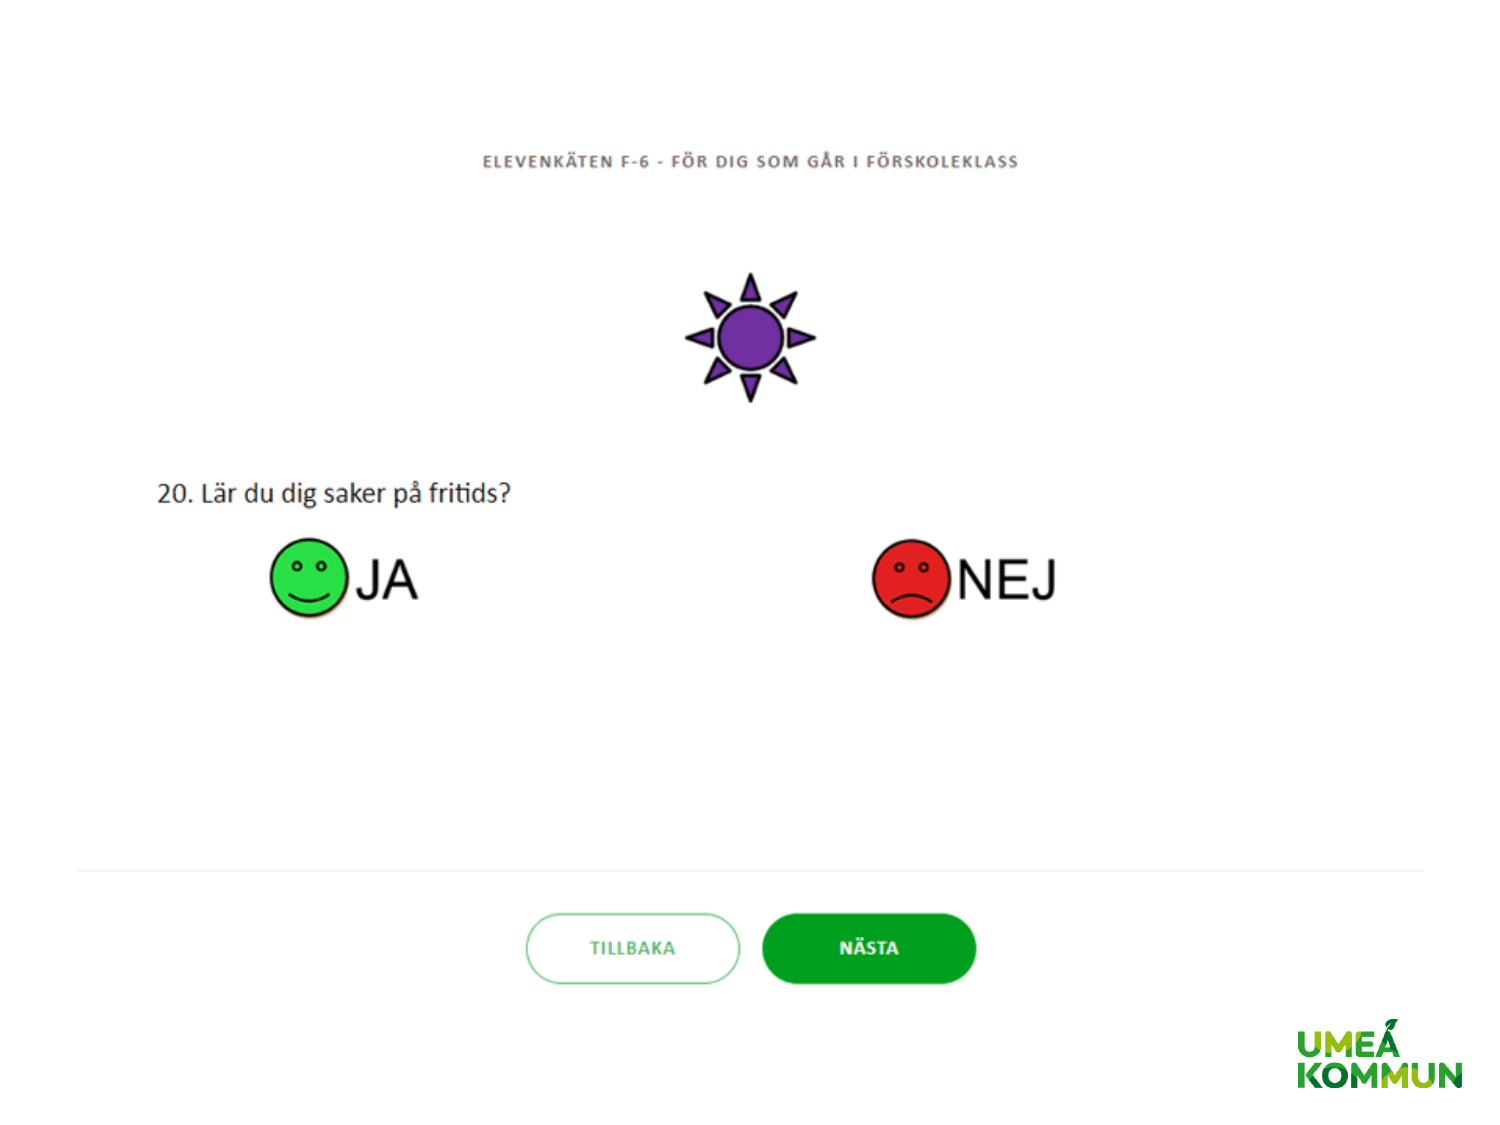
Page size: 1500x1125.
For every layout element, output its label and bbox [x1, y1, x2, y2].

picture [76, 131, 1424, 994]
picture [1298, 1019, 1462, 1088]
